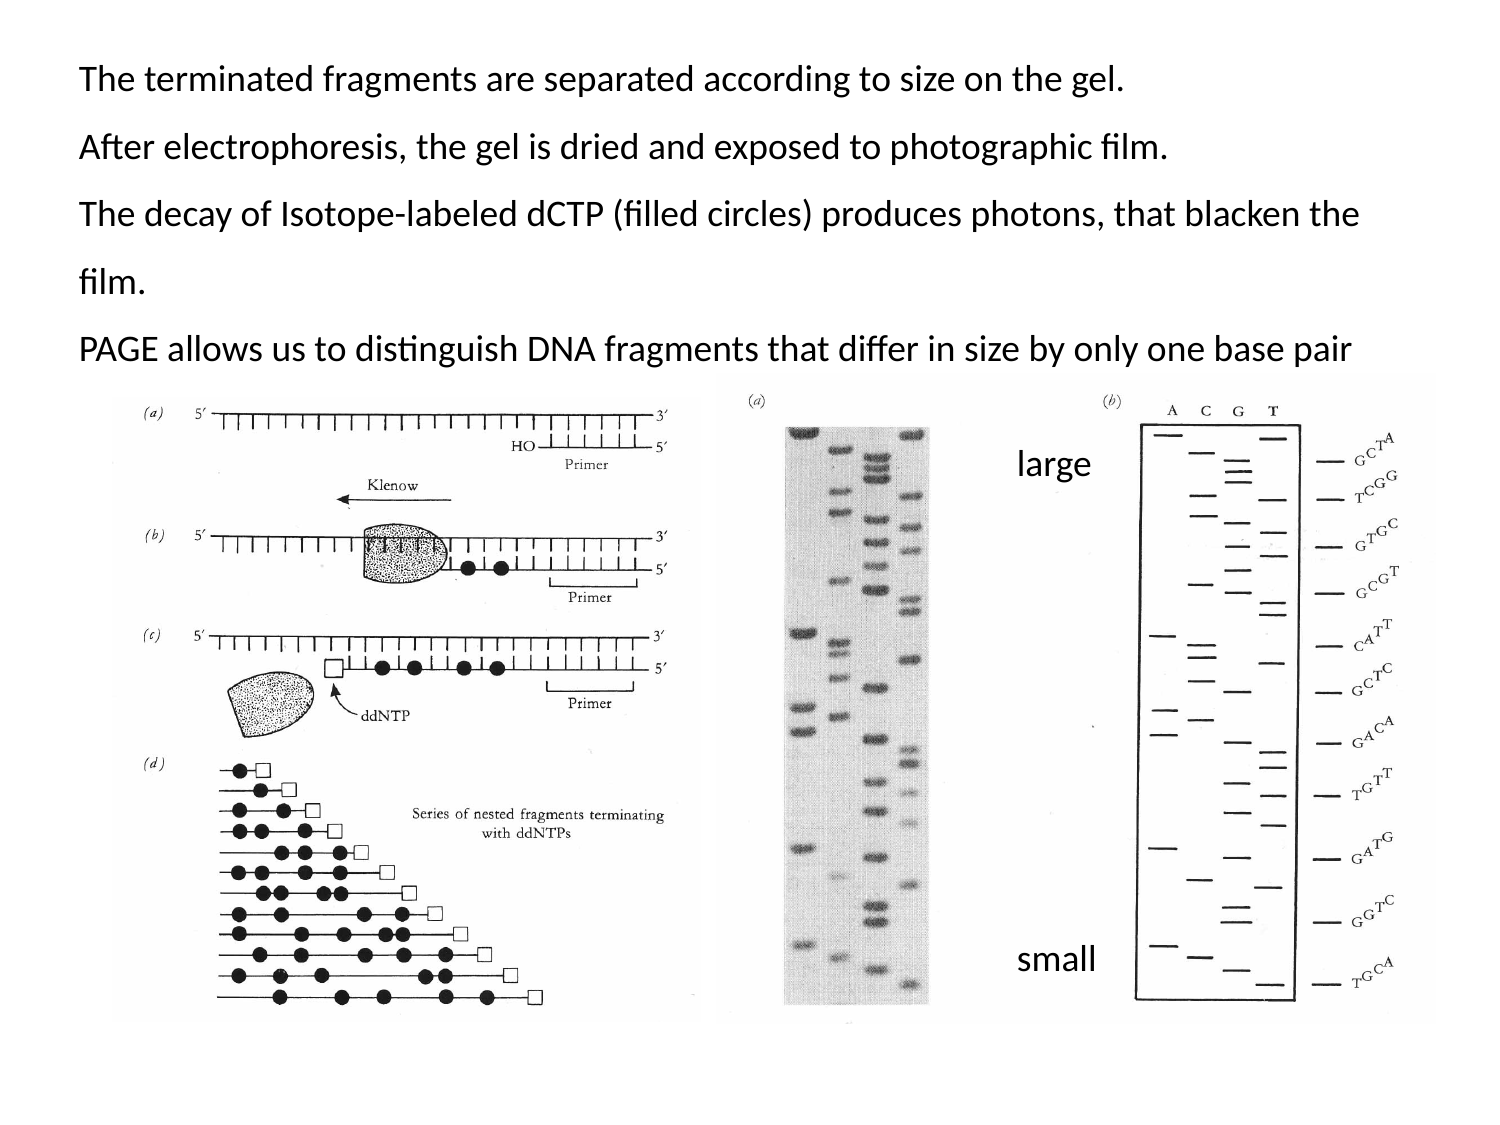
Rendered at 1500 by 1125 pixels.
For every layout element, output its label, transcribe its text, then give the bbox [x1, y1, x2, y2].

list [111, 396, 702, 1022]
text_box The terminated fragments are separated according to size on the gel. After electrophoresis, the gel is dried and exposed to photographic film. The decay of Isotope-labeled dCTP (filled circles) produces photons, that blacken the film. PAGE allows us to distinguish DNA fragments that differ in size by only one base pair [64, 24, 1436, 377]
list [716, 372, 1436, 1024]
